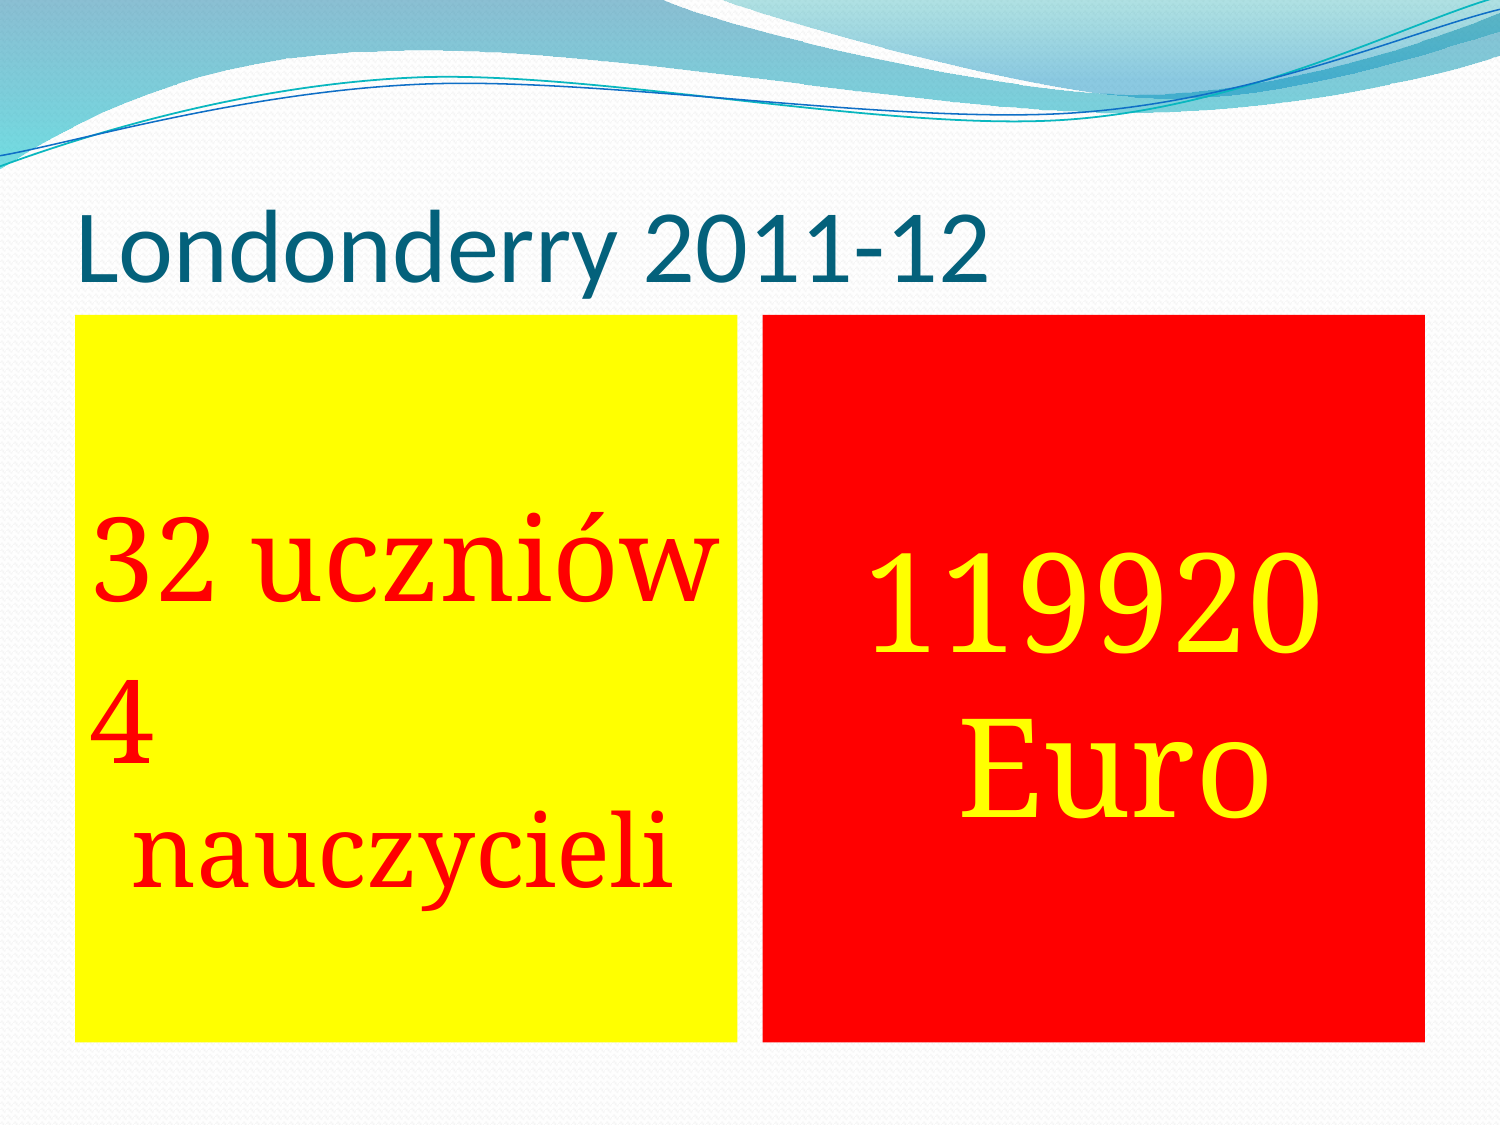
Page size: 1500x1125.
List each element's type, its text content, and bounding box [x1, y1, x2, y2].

title Londonderry 2011-12 [75, 115, 1425, 303]
list 32 uczniów 4 nauczycieli [75, 314, 738, 1043]
list 119920 Euro [762, 314, 1425, 1043]
